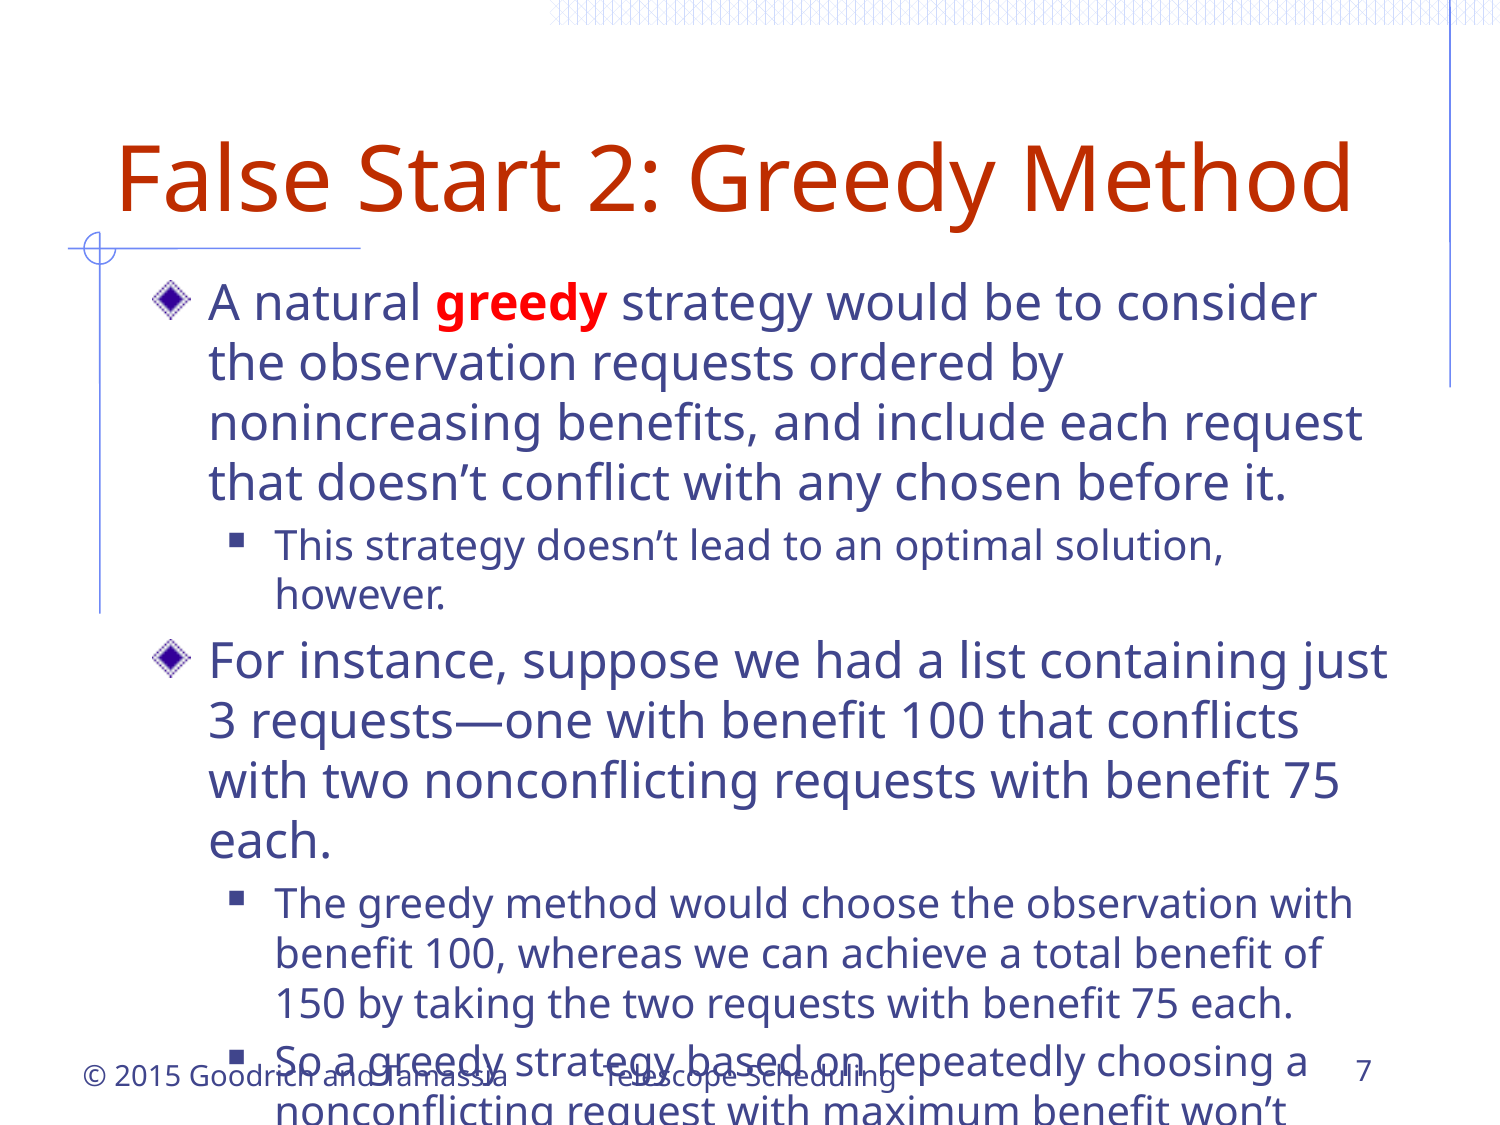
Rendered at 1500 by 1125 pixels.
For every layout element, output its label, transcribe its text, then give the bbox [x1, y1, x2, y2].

picture [152, 280, 191, 320]
list A natural greedy strategy would be to consider the observation requests ordered by nonincreasing benefits, and include each request that doesn’t conflict with any chosen before it. This strategy doesn’t lead to an optimal solution, however. For instance, suppose we had a list containing just 3 requests—one with benefit 100 that conflicts with two nonconflicting requests with benefit 75 each. The greedy method would choose the observation with benefit 100, whereas we can achieve a total benefit of 150 by taking the two requests with benefit 75 each. So a greedy strategy based on repeatedly choosing a nonconflicting request with maximum benefit won’t work. [137, 262, 1413, 1050]
slide_number 7 [1074, 1024, 1388, 1101]
picture [152, 639, 191, 678]
title False Start 2: Greedy Method [99, 50, 1375, 238]
footer Telescope Scheduling [512, 1024, 988, 1101]
